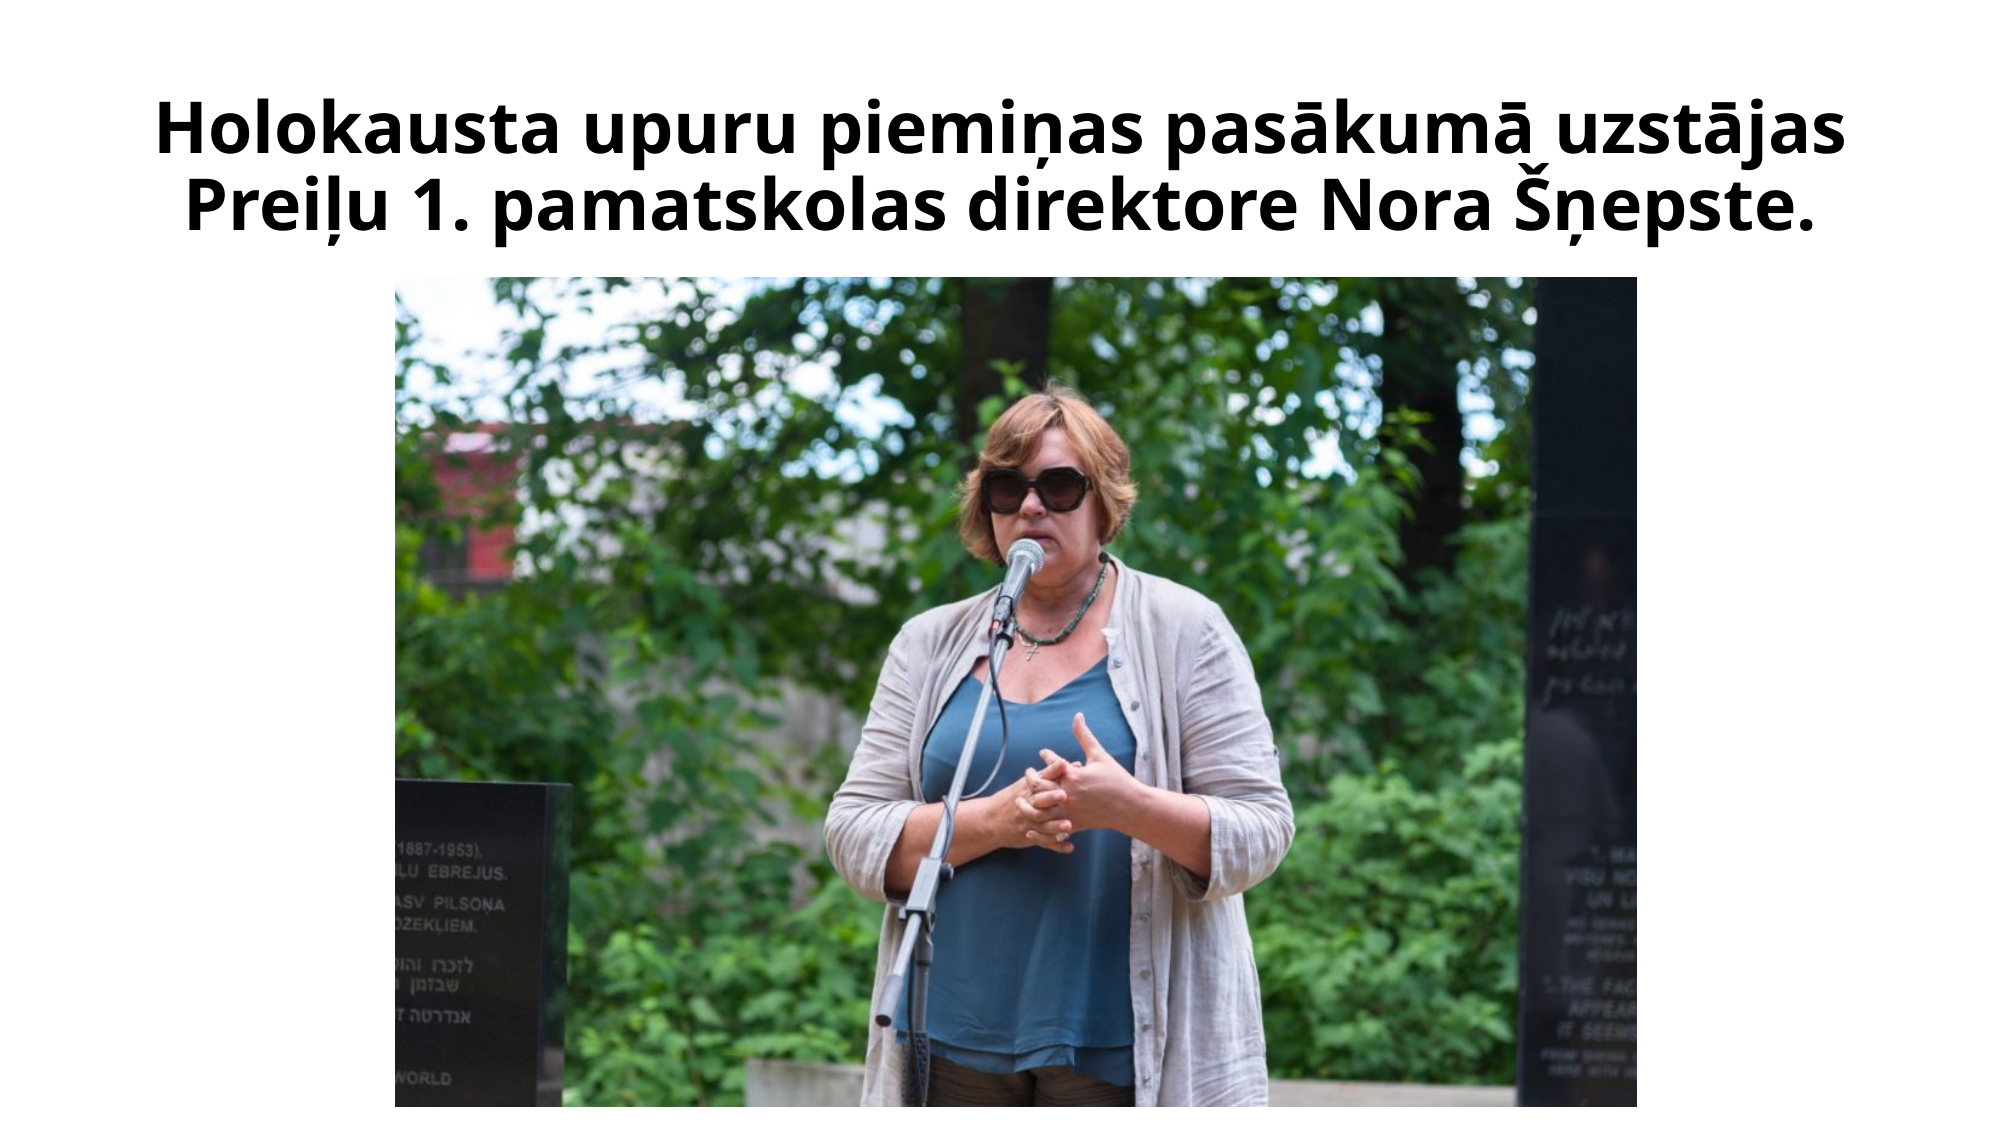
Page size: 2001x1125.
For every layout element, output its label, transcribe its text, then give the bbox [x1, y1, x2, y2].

title Holokausta upuru piemiņas pasākumā uzstājas Preiļu 1. pamatskolas direktore Nora Šņepste. [137, 59, 1863, 278]
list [395, 277, 1637, 1107]
